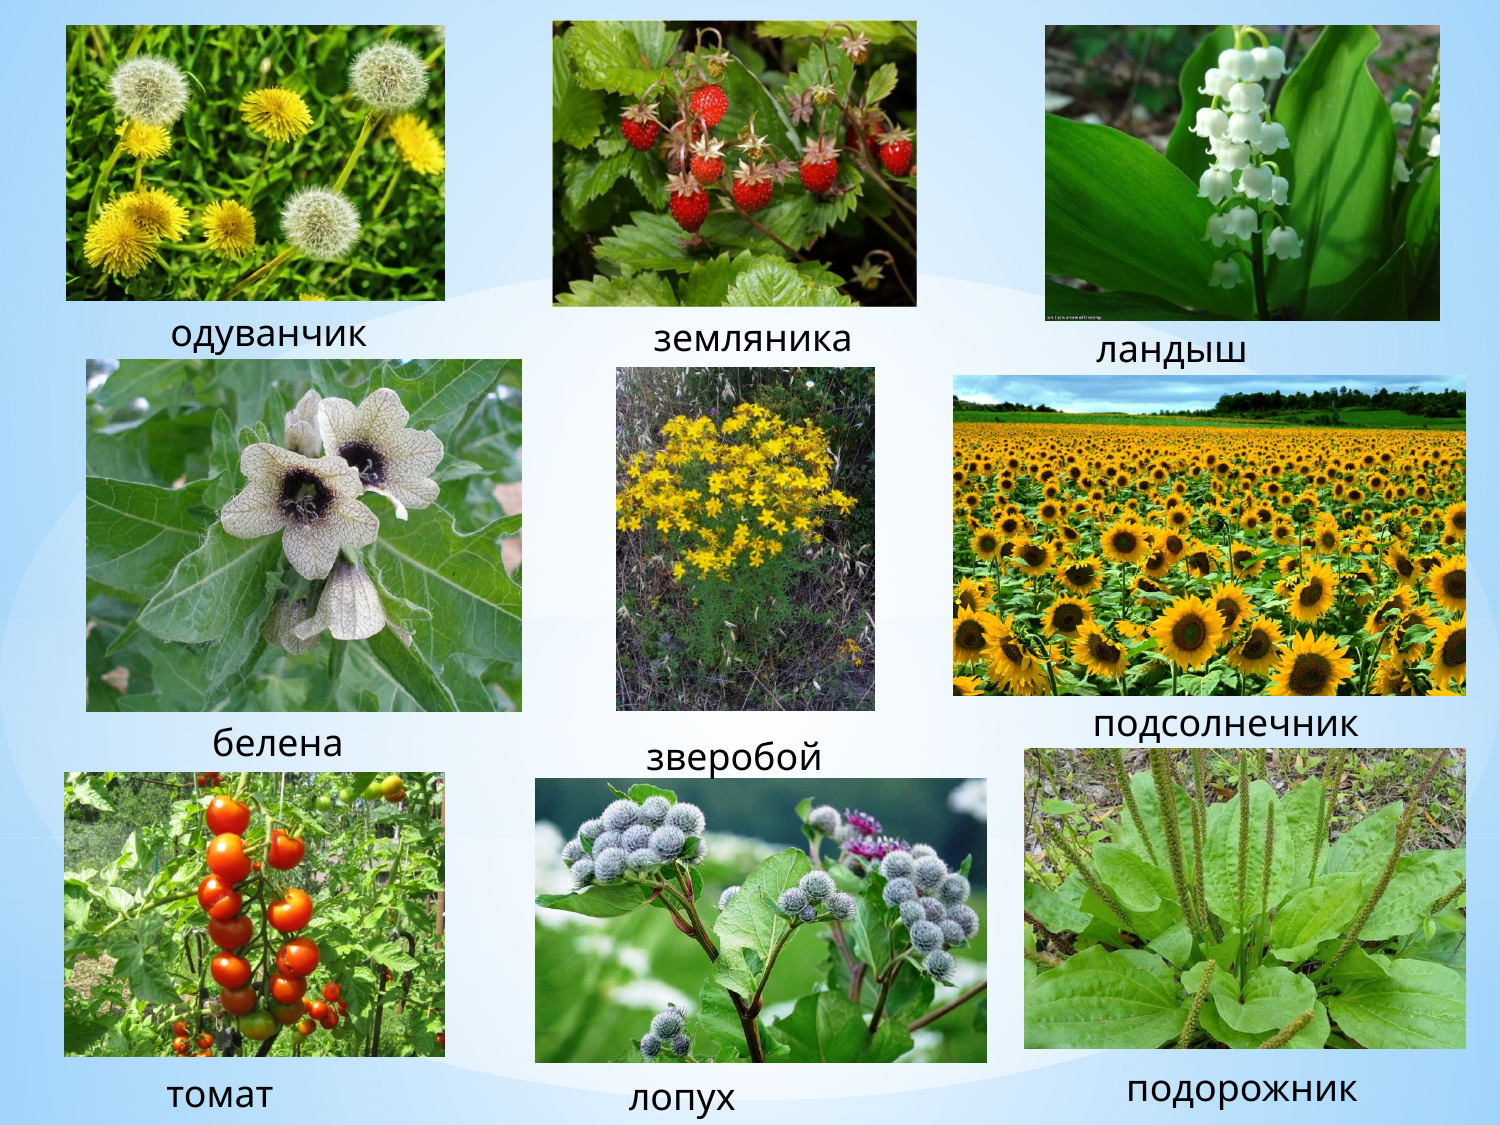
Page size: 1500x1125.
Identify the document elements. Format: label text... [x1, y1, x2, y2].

text_box земляника [638, 317, 868, 364]
text_box одуванчик [155, 310, 383, 356]
picture [64, 771, 445, 1058]
text_box зверобой [631, 725, 838, 775]
picture [66, 25, 445, 302]
text_box томат [151, 1067, 289, 1122]
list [1023, 748, 1466, 1049]
picture [953, 375, 1466, 696]
text_box лопух [613, 1071, 751, 1125]
picture [616, 366, 875, 711]
picture [86, 359, 522, 712]
picture [552, 19, 917, 307]
text_box подорожник [1111, 1058, 1373, 1117]
text_box подсолнечник [1077, 705, 1374, 745]
picture [535, 778, 988, 1063]
text_box ландыш [1081, 330, 1263, 372]
text_box белена [197, 721, 359, 769]
picture [1045, 25, 1440, 322]
